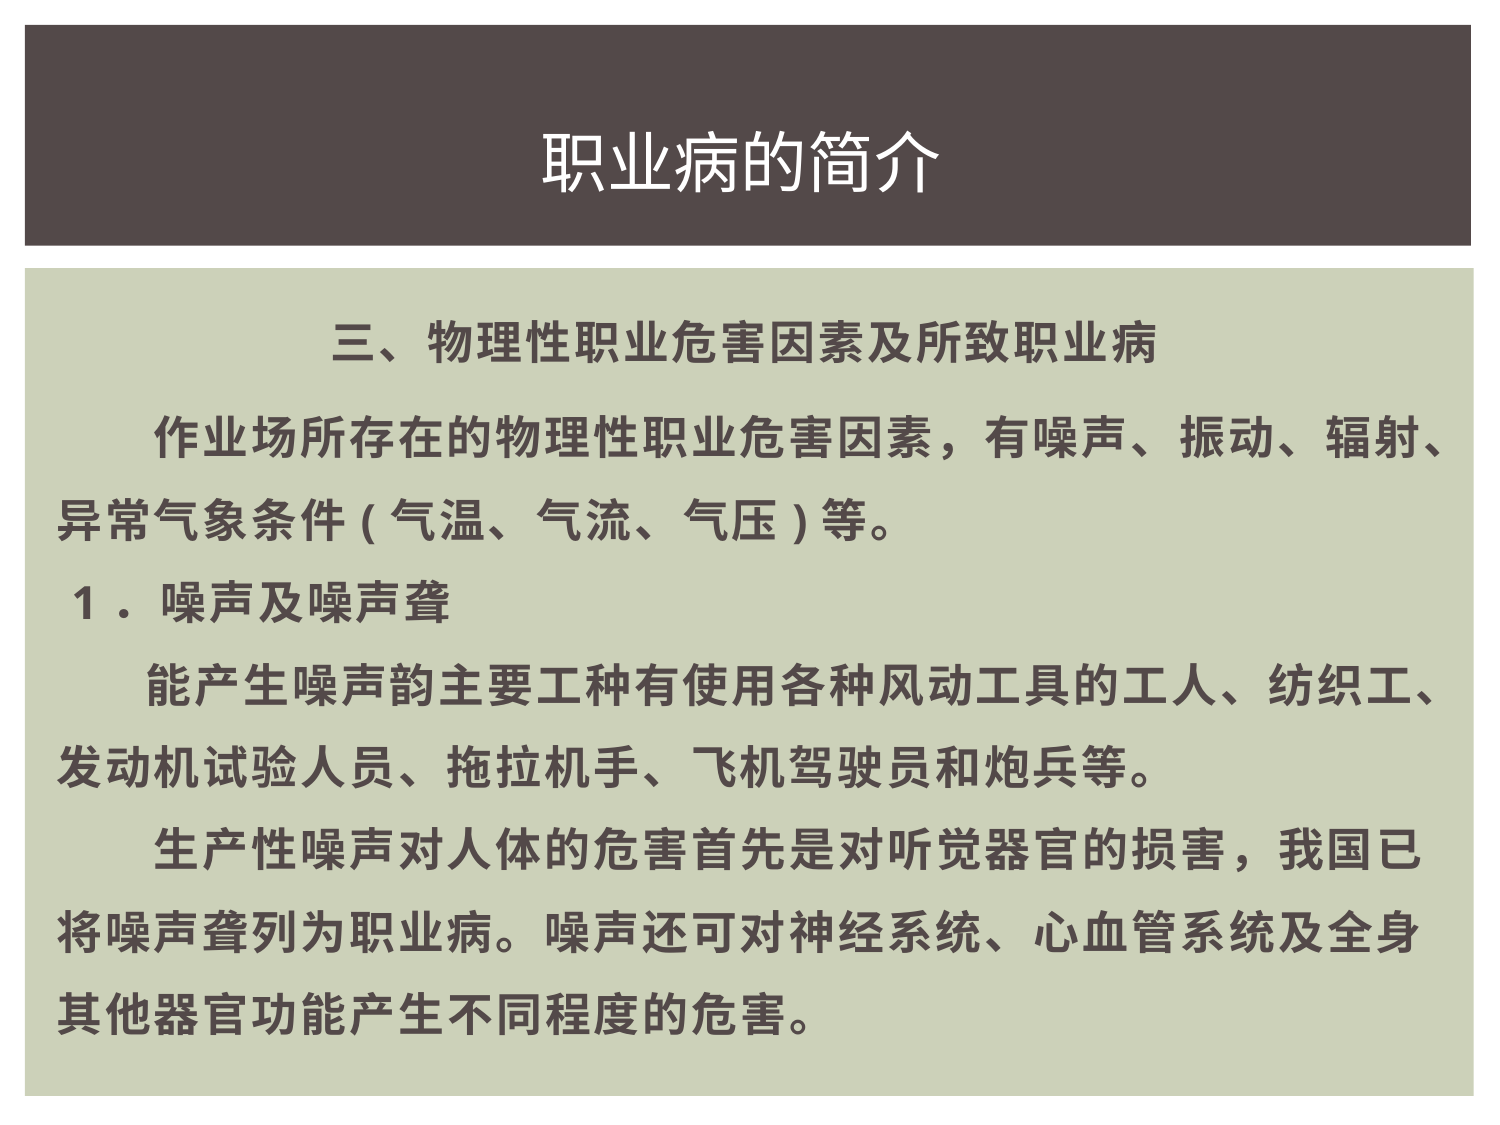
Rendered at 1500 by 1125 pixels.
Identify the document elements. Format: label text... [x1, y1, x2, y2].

list 三、物理性职业危害因素及所致职业病 作业场所存在的物理性职业危害因素，有噪声、振动、辐射、异常气象条件(气温、气流、气压)等。 1．噪声及噪声聋 能产生噪声韵主要工种有使用各种风动工具的工人、纺织工、发动机试验人员、拖拉机手、飞机驾驶员和炮兵等。 生产性噪声对人体的危害首先是对听觉器官的损害，我国已将噪声聋列为职业病。噪声还可对神经系统、心血管系统及全身其他器官功能产生不同程度的危害。 [41, 278, 1447, 1047]
text_box 职业病的简介 [525, 113, 1034, 209]
